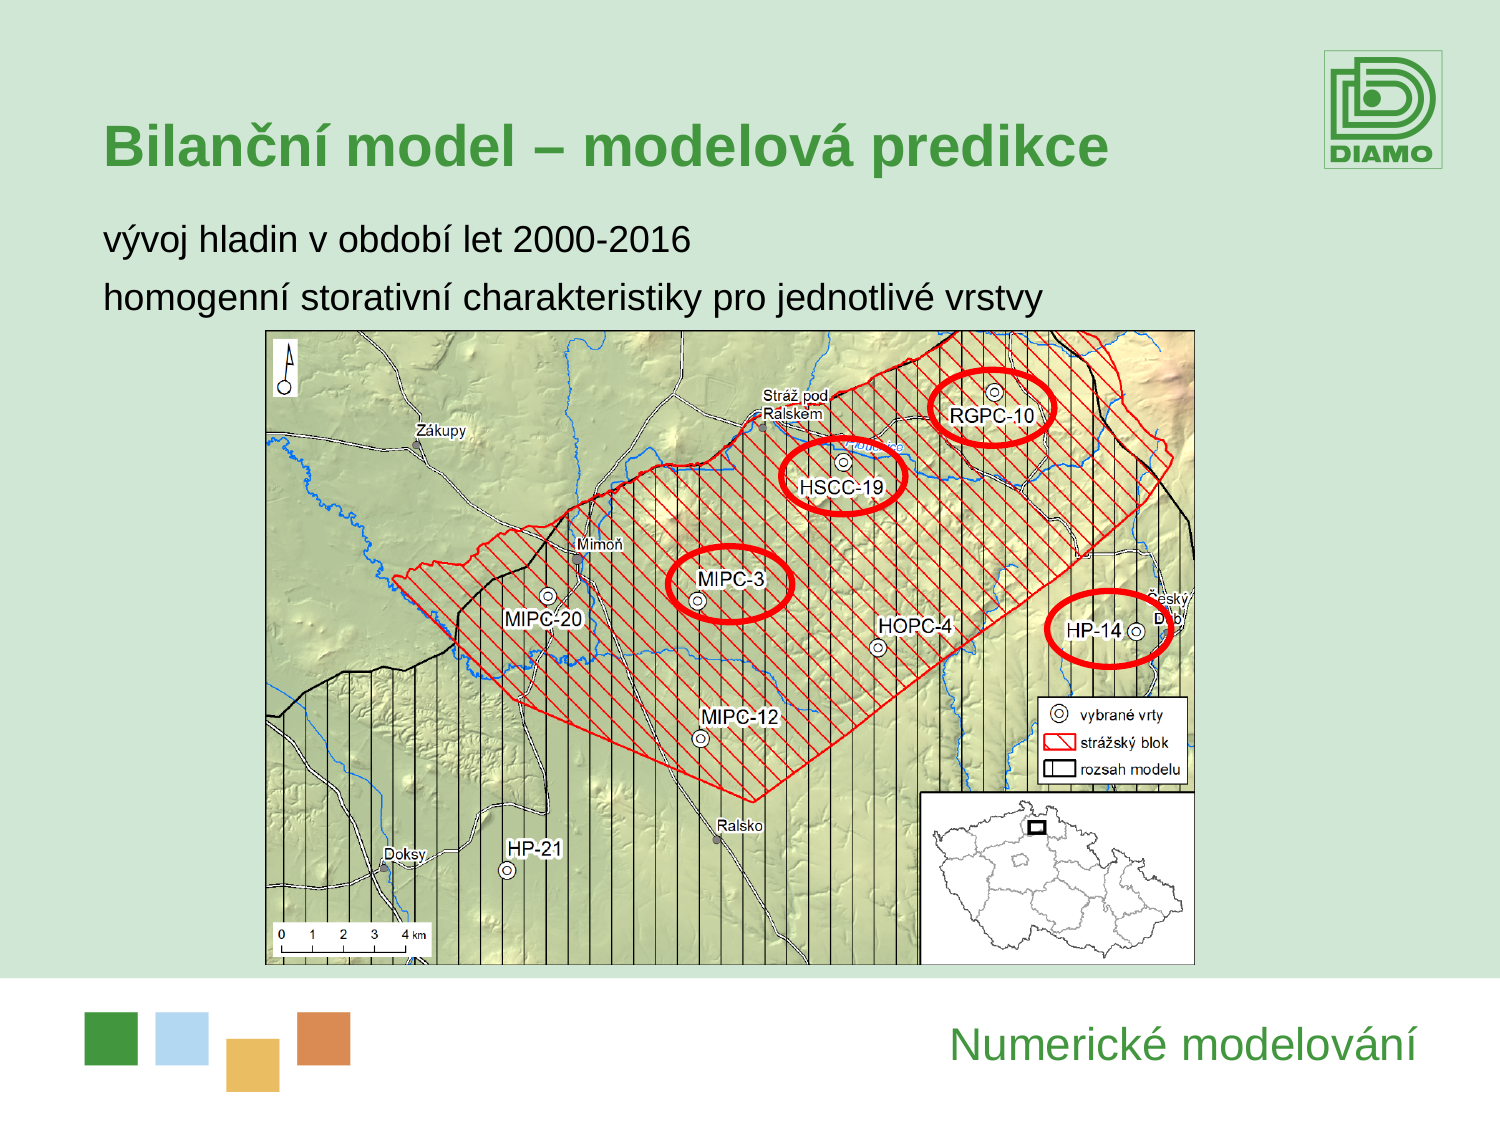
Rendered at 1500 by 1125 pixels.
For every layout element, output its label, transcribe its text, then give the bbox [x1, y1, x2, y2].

text_box vývoj hladin v období let 2000-2016 homogenní storativní charakteristiky pro jednotlivé vrstvy [88, 208, 1282, 326]
text_box Numerické modelování [472, 1007, 1434, 1077]
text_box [265, 330, 1195, 965]
text_box Bilanční model – modelová predikce [88, 100, 1247, 186]
picture [0, 0, 1500, 1125]
